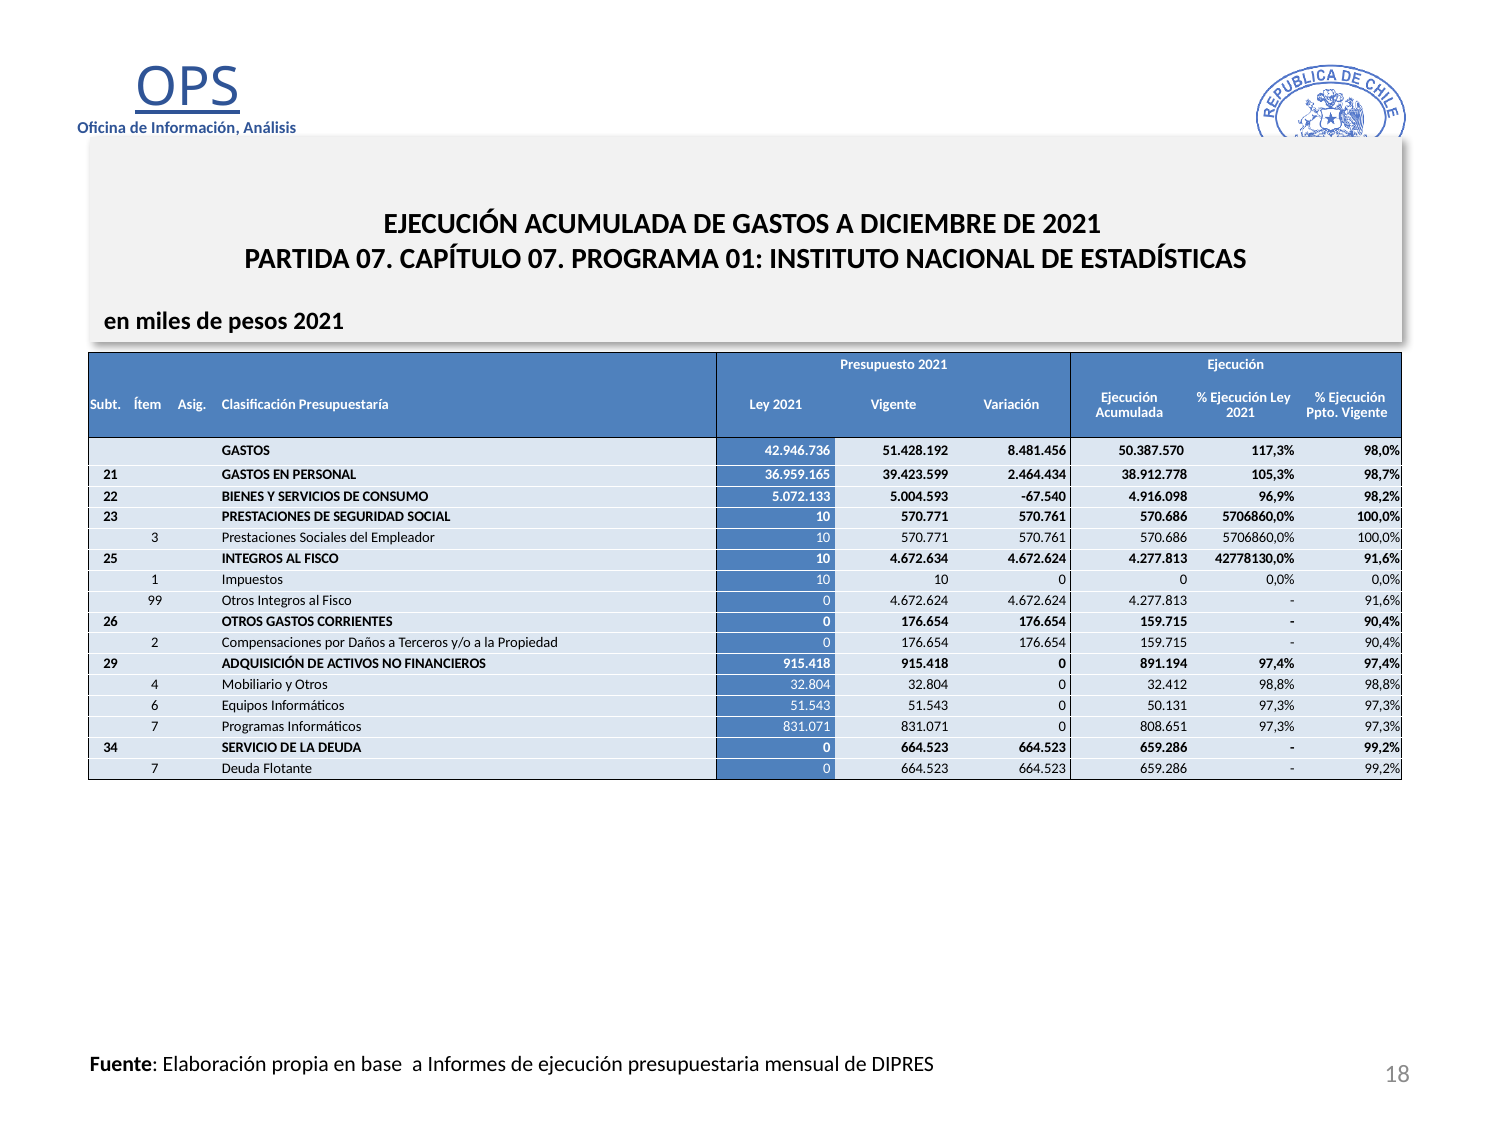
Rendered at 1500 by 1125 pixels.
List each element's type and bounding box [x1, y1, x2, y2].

table_cell [89, 717, 716, 737]
table_cell [717, 633, 1070, 653]
table_cell [89, 550, 716, 570]
table_cell [89, 487, 716, 507]
table_cell [717, 717, 1070, 737]
table_cell [1071, 633, 1401, 653]
table_cell [1071, 592, 1401, 612]
table_cell [717, 438, 1070, 465]
text_box [89, 297, 1399, 338]
table_cell [89, 675, 716, 695]
table_cell [89, 438, 716, 465]
table_cell [89, 654, 716, 674]
table_cell [1071, 675, 1401, 695]
table_cell [89, 633, 716, 653]
title [90, 137, 1402, 342]
table_cell [717, 550, 1070, 570]
table_cell [1071, 550, 1401, 570]
table_cell [717, 613, 1070, 632]
table_cell [1071, 466, 1401, 486]
table_cell [717, 373, 1070, 437]
table_cell [89, 759, 716, 779]
table_cell [717, 675, 1070, 695]
table_header [1071, 353, 1401, 373]
table_cell [89, 592, 716, 612]
table_cell [1071, 487, 1401, 507]
table_cell [1071, 738, 1401, 758]
table_cell [89, 373, 716, 437]
table_cell [717, 571, 1070, 591]
slide_number [1074, 1042, 1425, 1103]
table_header [717, 353, 1070, 373]
table_cell [89, 738, 716, 758]
table_cell [717, 487, 1070, 507]
table_cell [717, 529, 1070, 549]
table_cell [1071, 508, 1401, 528]
table_cell [1071, 529, 1401, 549]
table_cell [1071, 717, 1401, 737]
table_cell [1071, 759, 1401, 779]
table_cell [89, 696, 716, 716]
table_cell [89, 529, 716, 549]
table_cell [89, 571, 716, 591]
picture [1240, 58, 1420, 175]
table_cell [717, 696, 1070, 716]
table_cell [89, 508, 716, 528]
table_cell [1071, 696, 1401, 716]
table_cell [89, 466, 716, 486]
table_cell [717, 654, 1070, 674]
table_cell [717, 508, 1070, 528]
table_cell [1071, 571, 1401, 591]
table_cell [1071, 373, 1401, 437]
table_cell [1071, 654, 1401, 674]
table_cell [717, 738, 1070, 758]
table_cell [1071, 613, 1401, 632]
table_cell [717, 466, 1070, 486]
table_cell [89, 613, 716, 632]
table_cell [717, 759, 1070, 779]
table_header [89, 353, 716, 373]
table_cell [717, 592, 1070, 612]
table_cell [1071, 438, 1401, 465]
